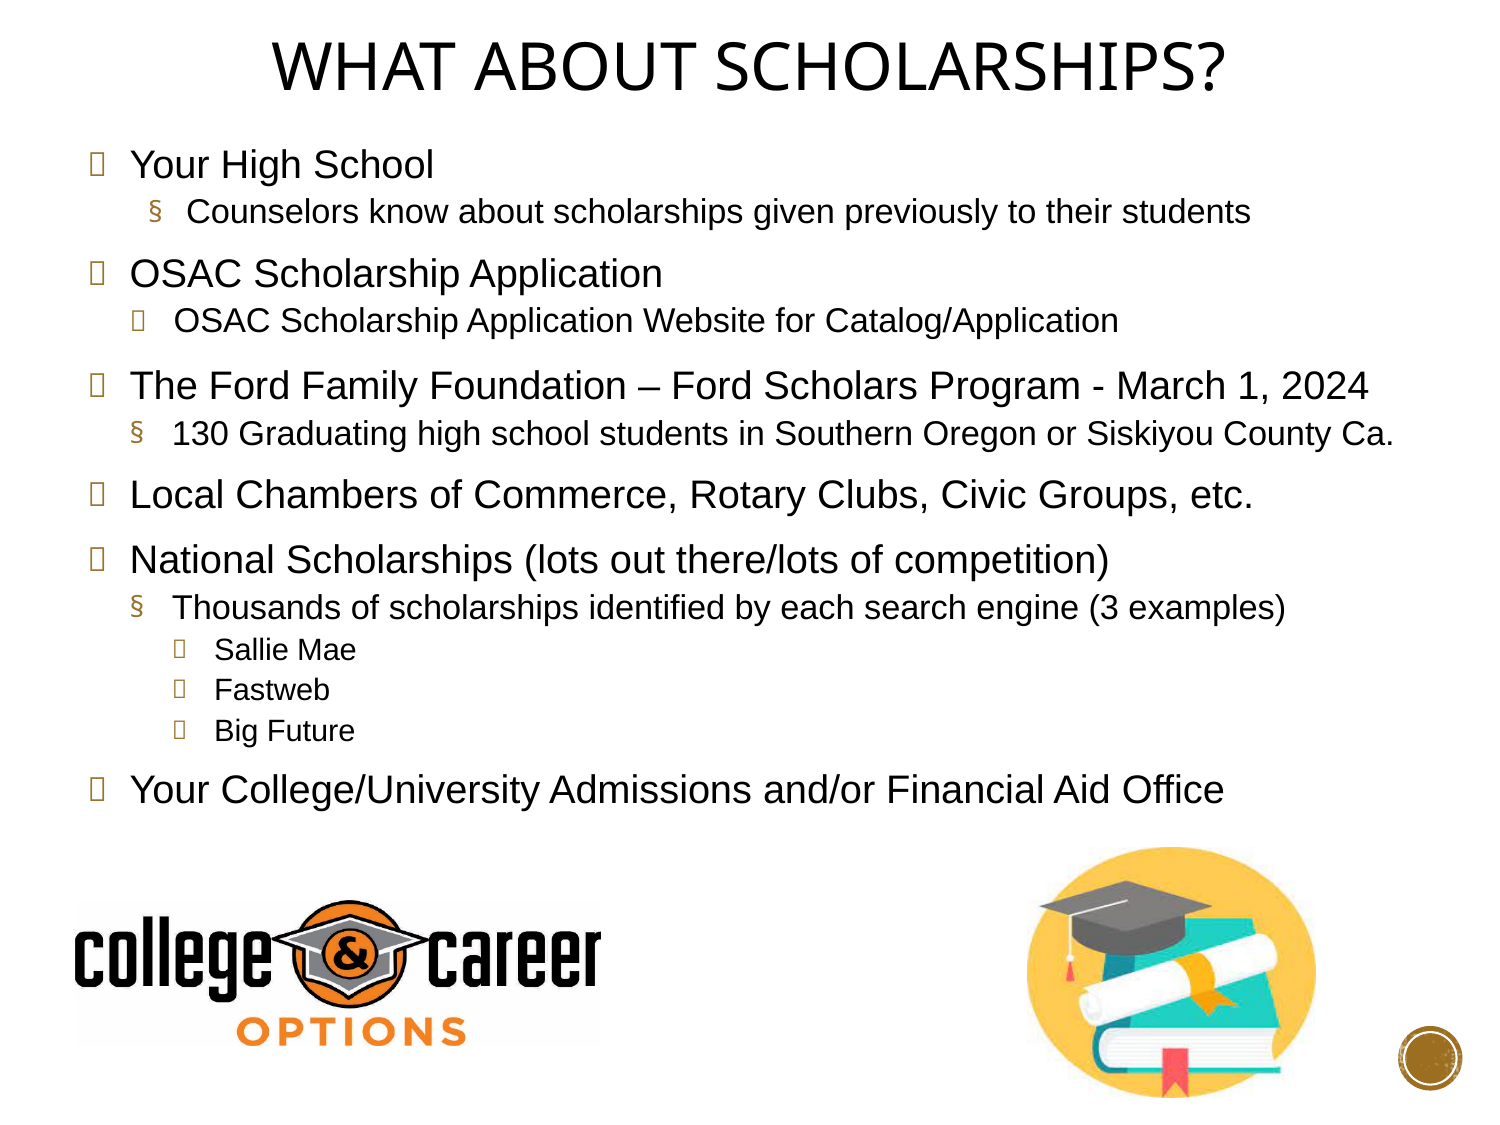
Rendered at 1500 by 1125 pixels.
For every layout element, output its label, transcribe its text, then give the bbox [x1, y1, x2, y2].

picture [75, 900, 601, 1046]
list Your High School Counselors know about scholarships given previously to their students OSAC Scholarship Application OSAC Scholarship Application Website for Catalog/Application The Ford Family Foundation – Ford Scholars Program - March 1, 2024 130 Graduating high school students in Southern Oregon or Siskiyou County Ca. Local Chambers of Commerce, Rotary Clubs, Civic Groups, etc. National Scholarships (lots out there/lots of competition) Thousands of scholarships identified by each search engine (3 examples) Sallie Mae Fastweb Big Future Your College/University Admissions and/or Financial Aid Office [72, 136, 1423, 883]
title What About Scholarships? [75, 24, 1423, 113]
picture [1027, 847, 1316, 1098]
